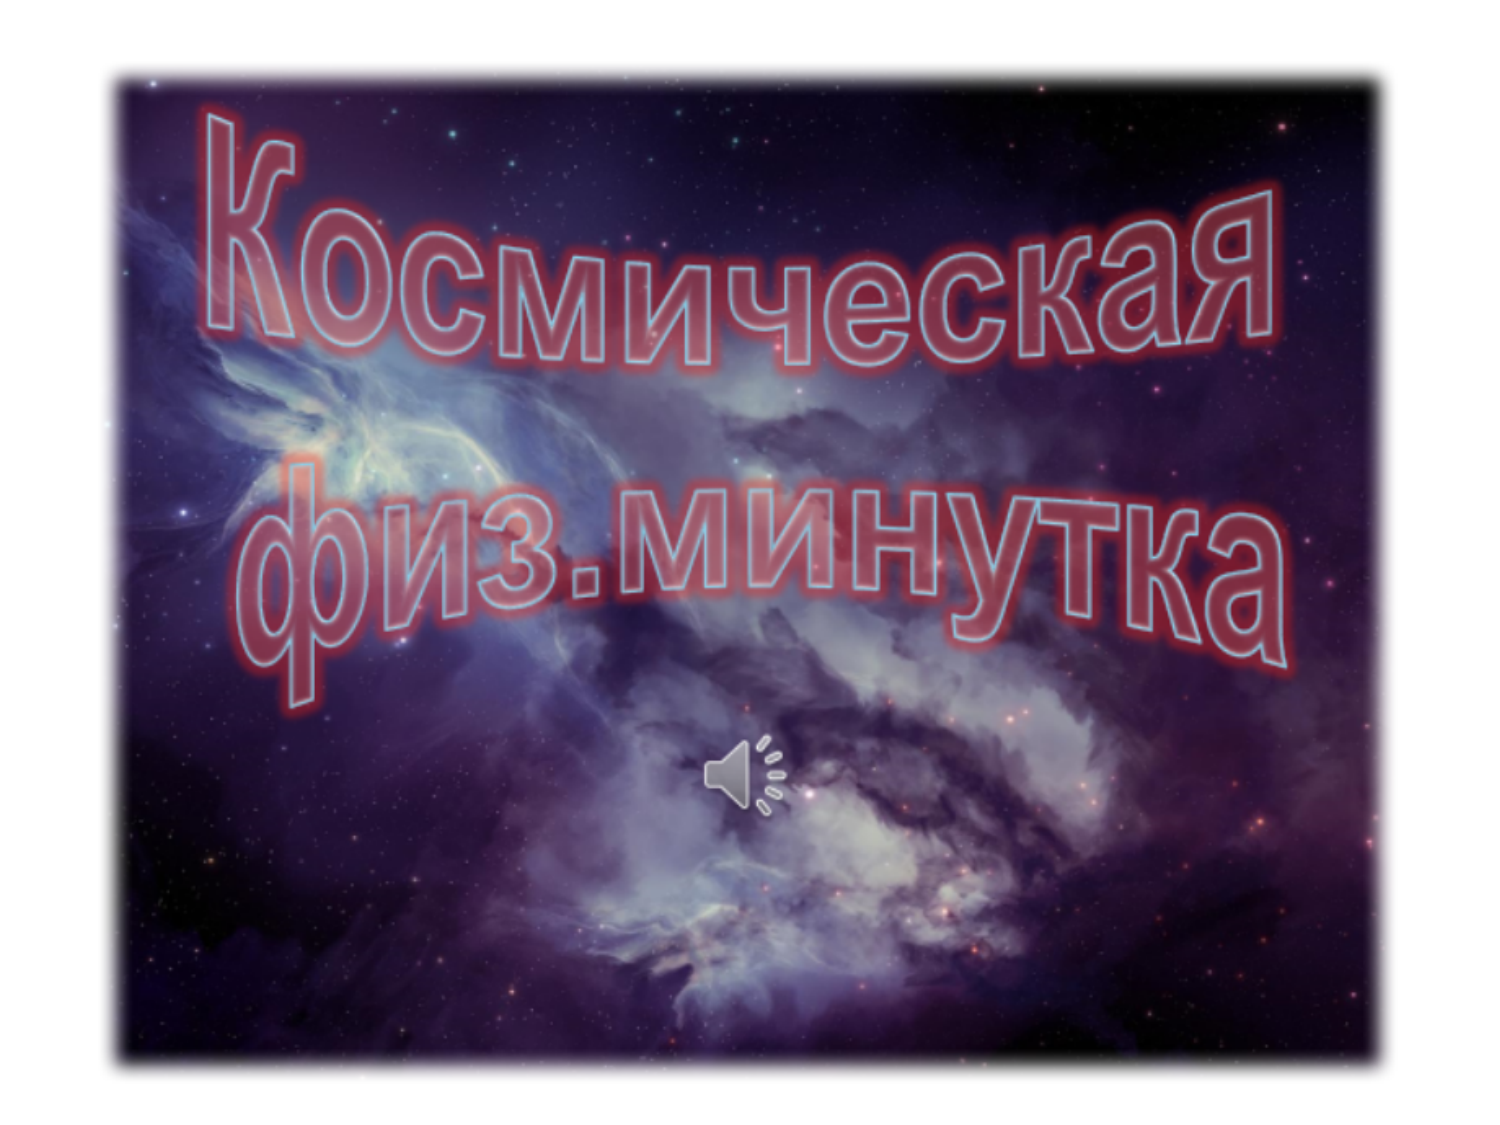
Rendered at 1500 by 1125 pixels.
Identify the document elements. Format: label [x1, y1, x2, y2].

picture [98, 60, 1399, 1084]
